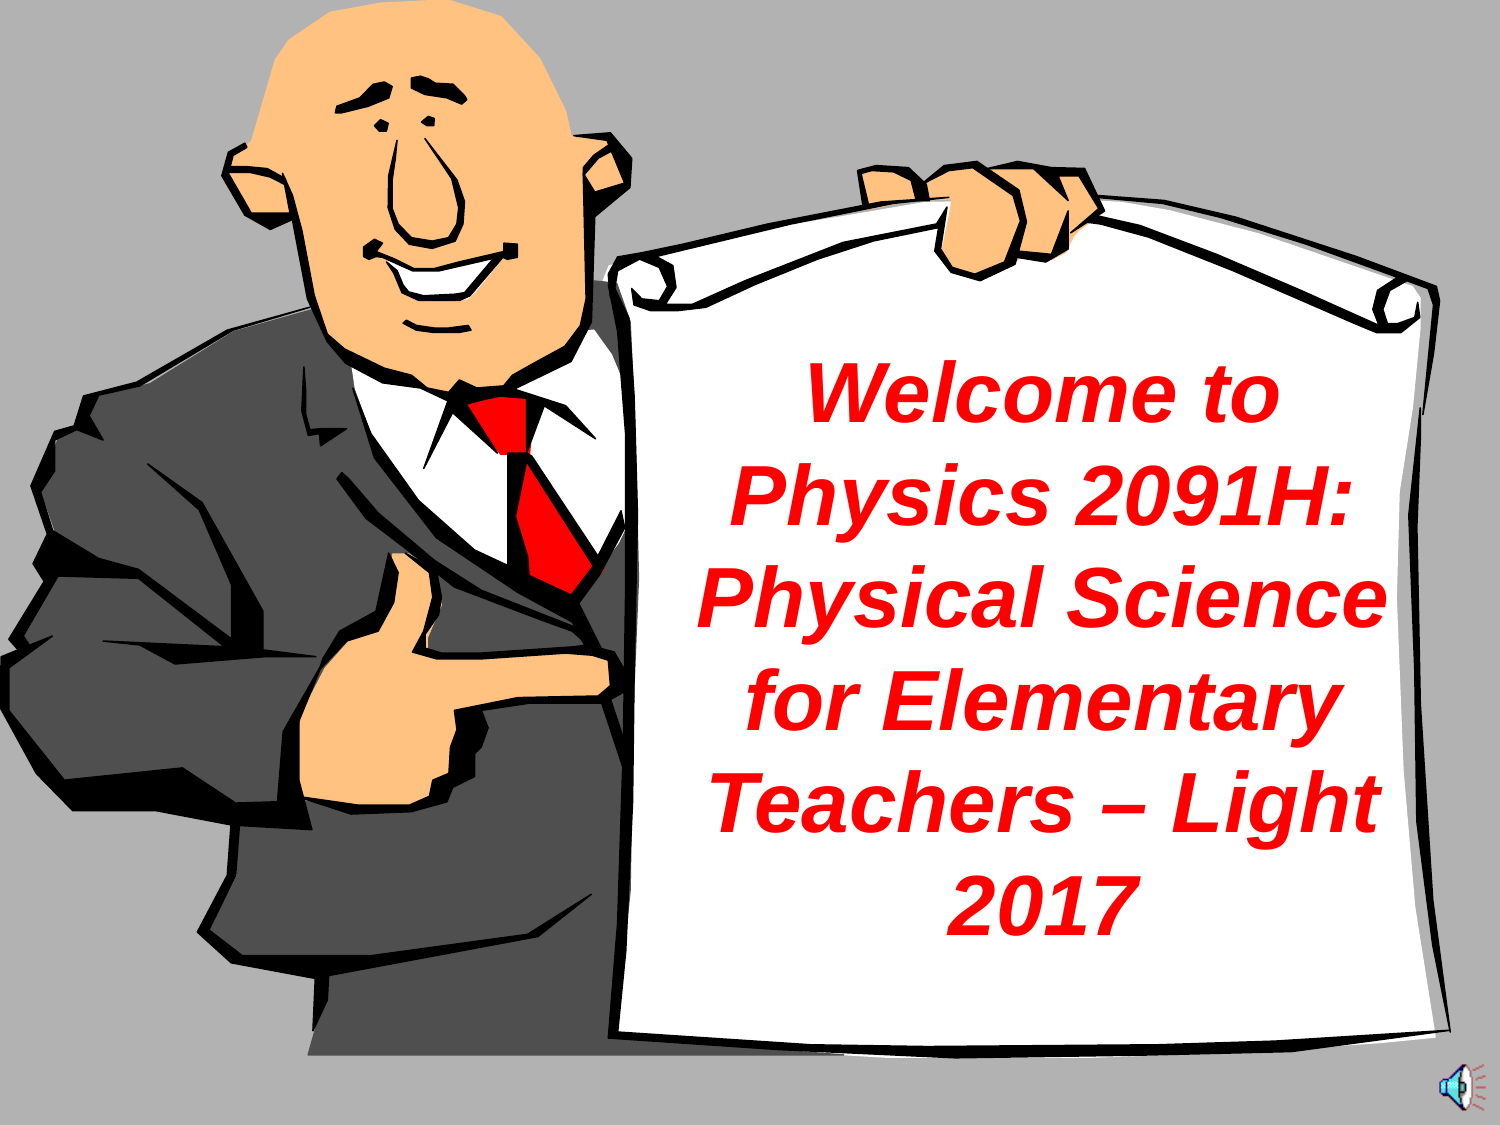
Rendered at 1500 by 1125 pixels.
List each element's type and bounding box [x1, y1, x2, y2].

picture [1438, 1063, 1489, 1114]
text_box [0, 0, 1451, 1059]
